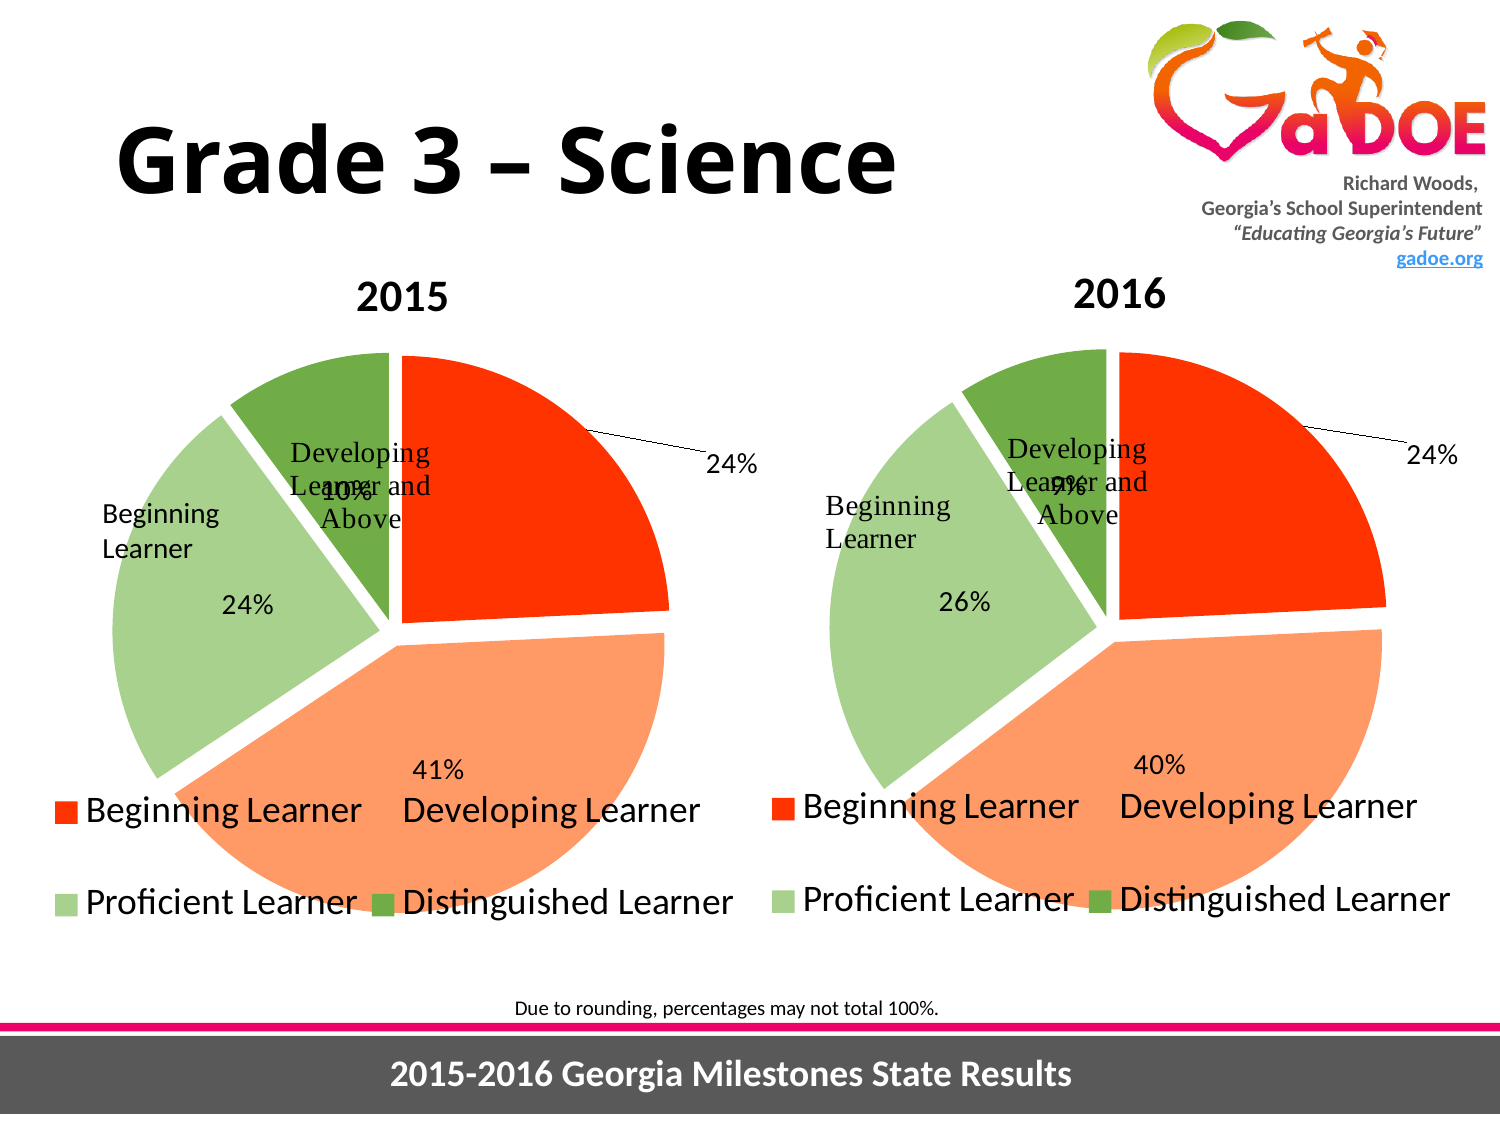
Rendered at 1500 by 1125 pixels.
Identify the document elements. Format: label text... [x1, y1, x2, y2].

picture [1135, 8, 1499, 164]
chart [23, 237, 1500, 993]
text_box Due to rounding, percentages may not total 100%. [500, 989, 1000, 1028]
title Grade 3 – Science [99, 54, 1150, 240]
footer 2015-2016 Georgia Milestones State Results [87, 1063, 1375, 1124]
